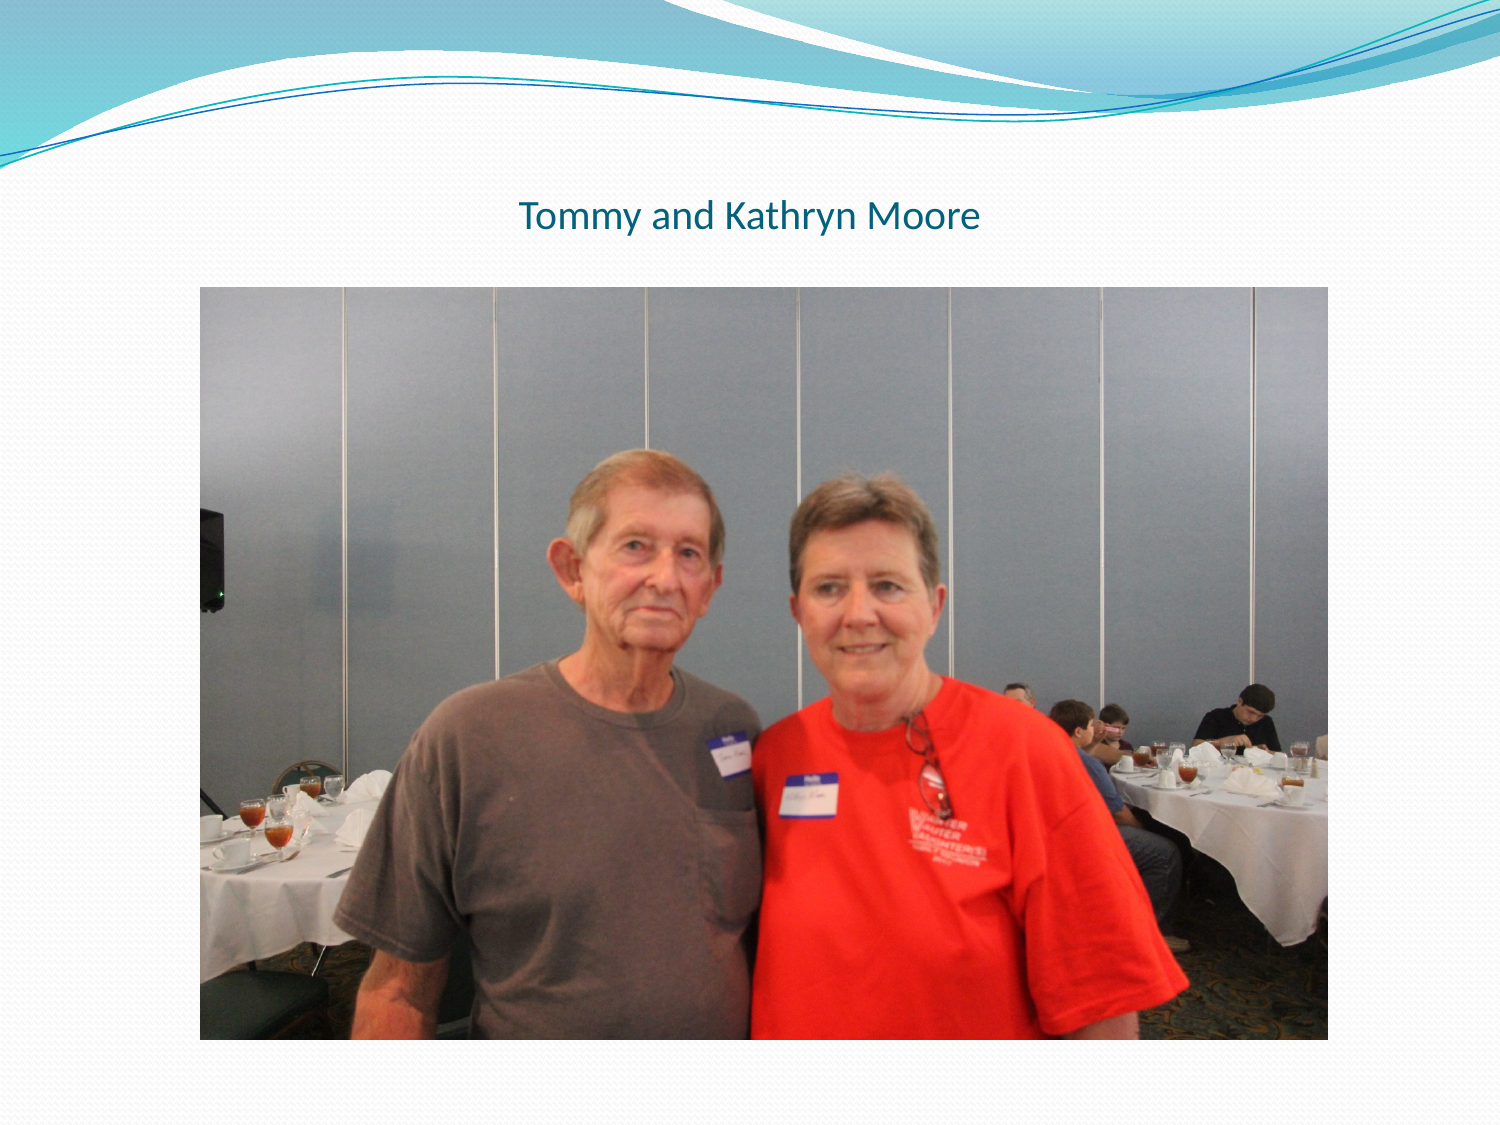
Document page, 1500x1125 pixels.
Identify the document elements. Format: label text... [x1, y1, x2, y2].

title Tommy and Kathryn Moore [75, 87, 1425, 238]
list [199, 287, 1328, 1040]
